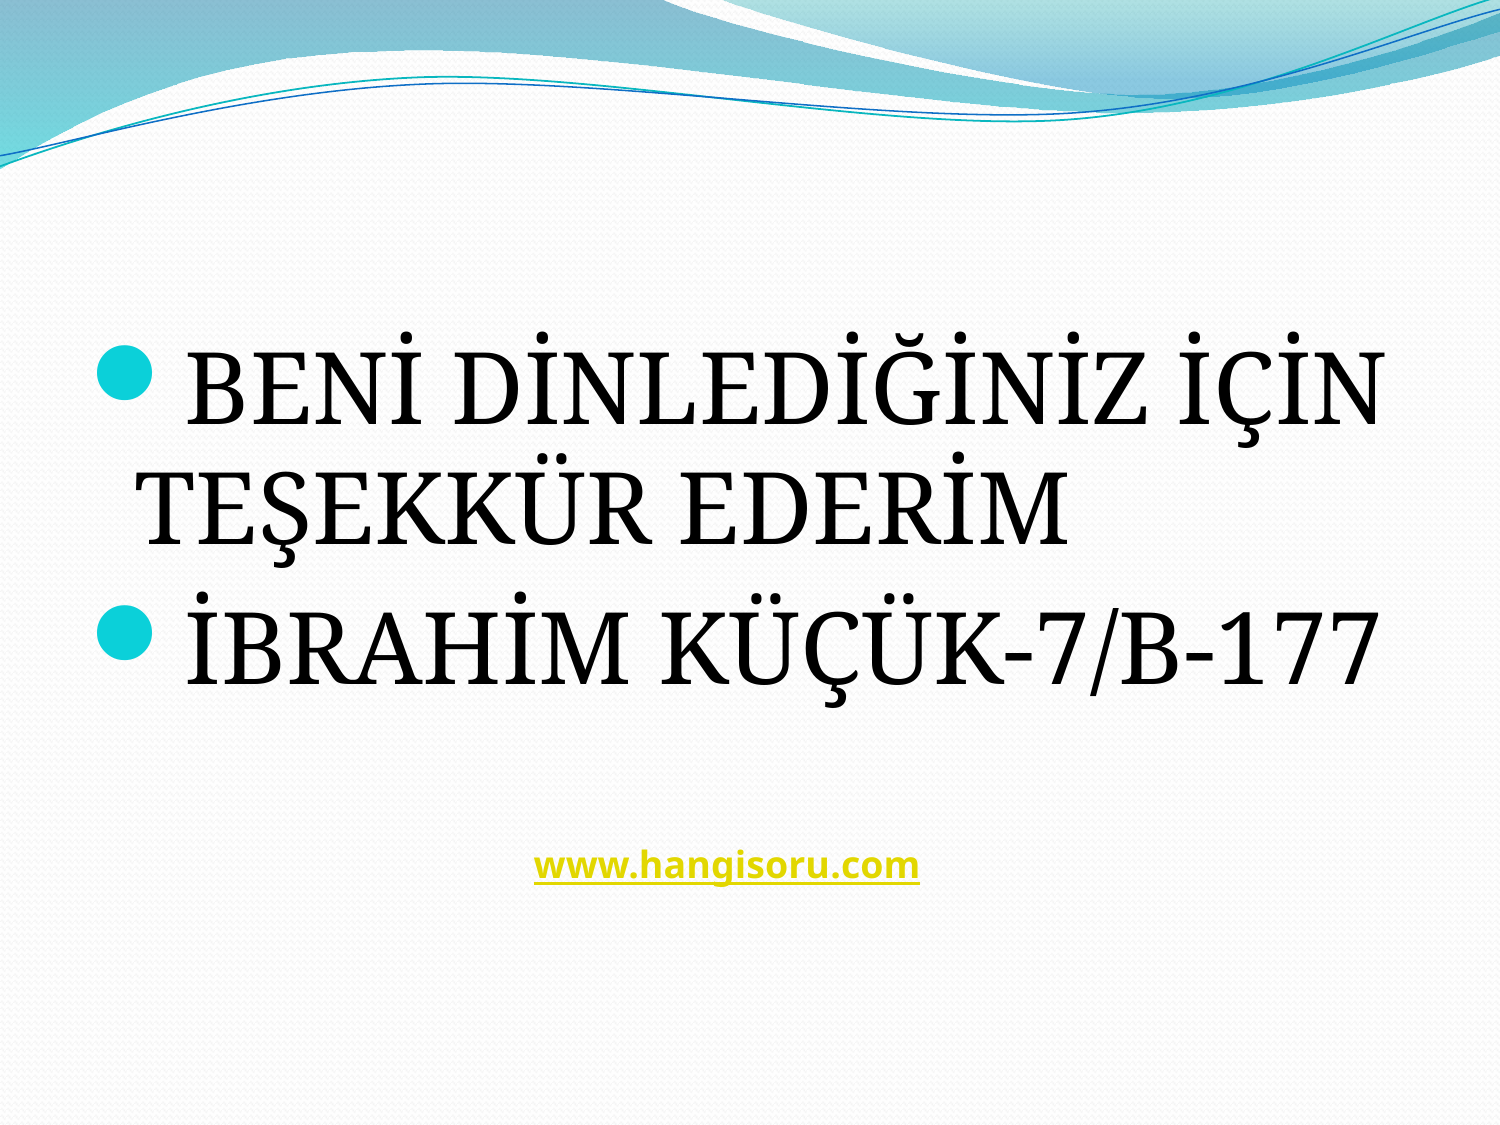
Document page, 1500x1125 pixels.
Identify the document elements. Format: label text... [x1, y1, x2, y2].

text_box www.hangisoru.com [519, 834, 936, 900]
list BENİ DİNLEDİĞİNİZ İÇİN TEŞEKKÜR EDERİM İBRAHİM KÜÇÜK-7/B-177 [75, 317, 1425, 1038]
